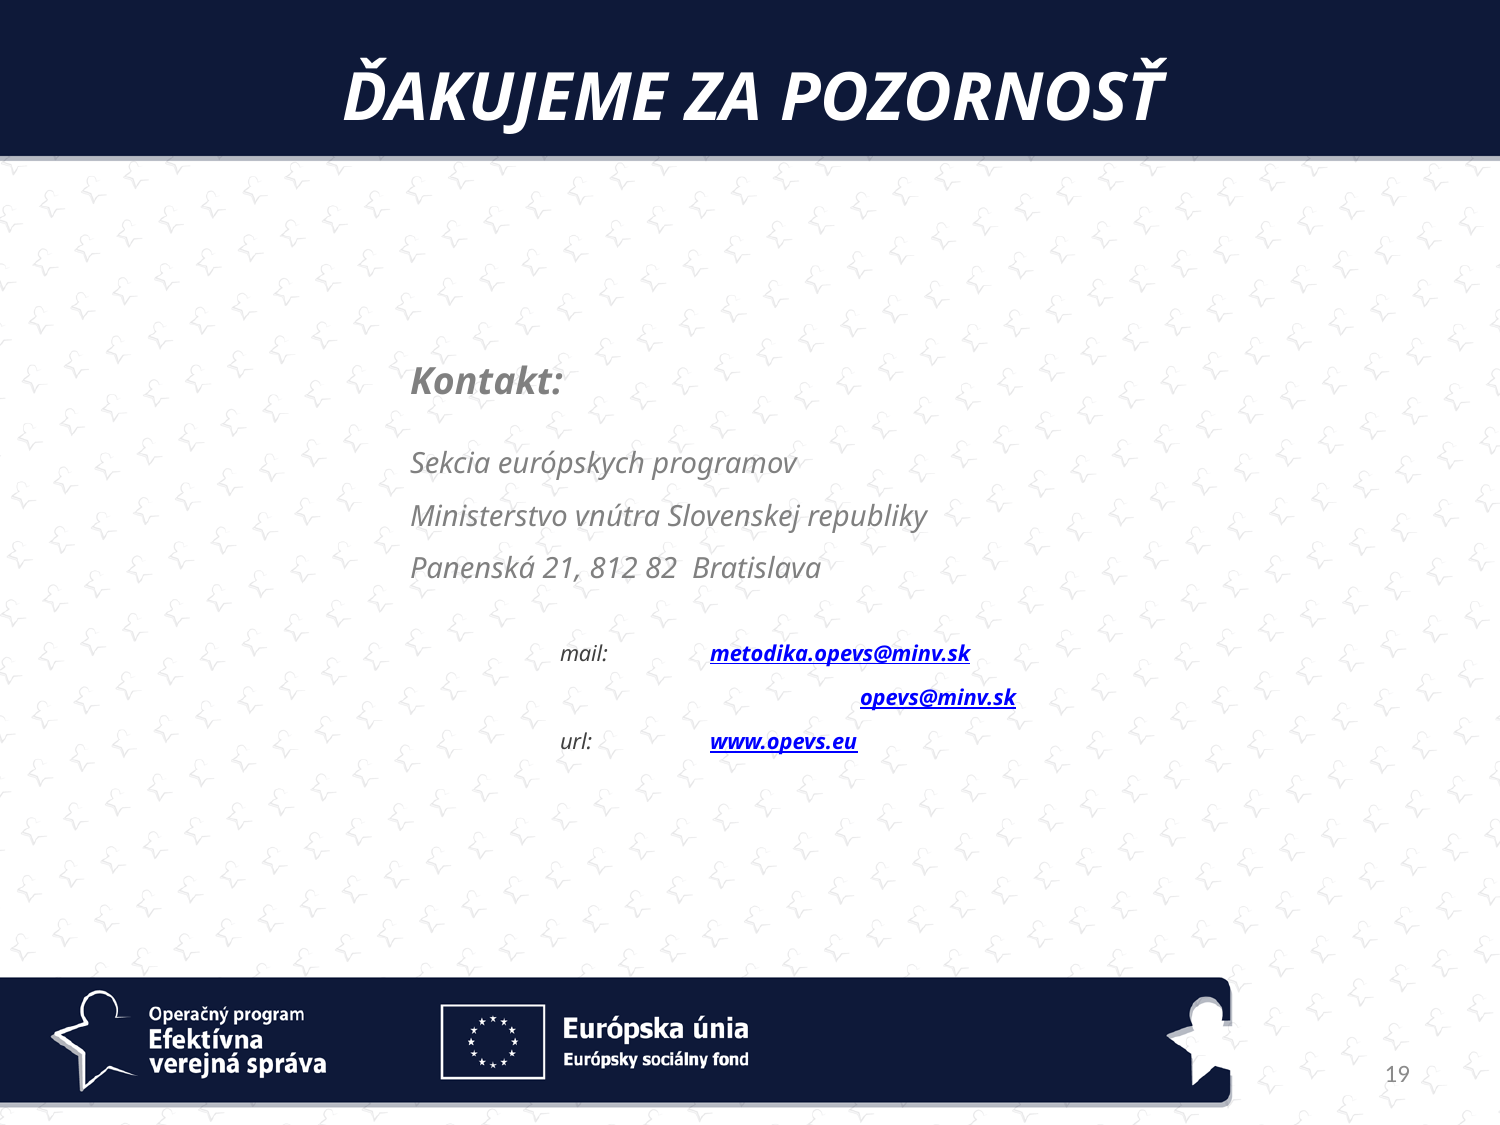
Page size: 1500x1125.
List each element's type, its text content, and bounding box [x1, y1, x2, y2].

slide_number 19 [1074, 1042, 1425, 1103]
picture [0, 0, 1500, 1125]
text_box Ďakujeme za pozornosť [28, 46, 1478, 142]
text_box Kontakt: Sekcia európskych programov Ministerstvo vnútra Slovenskej republiky Panenská 21, 812 82 Bratislava mail: metodika.opevs@minv.sk opevs@minv.sk url: www.opevs.eu [395, 349, 1075, 765]
